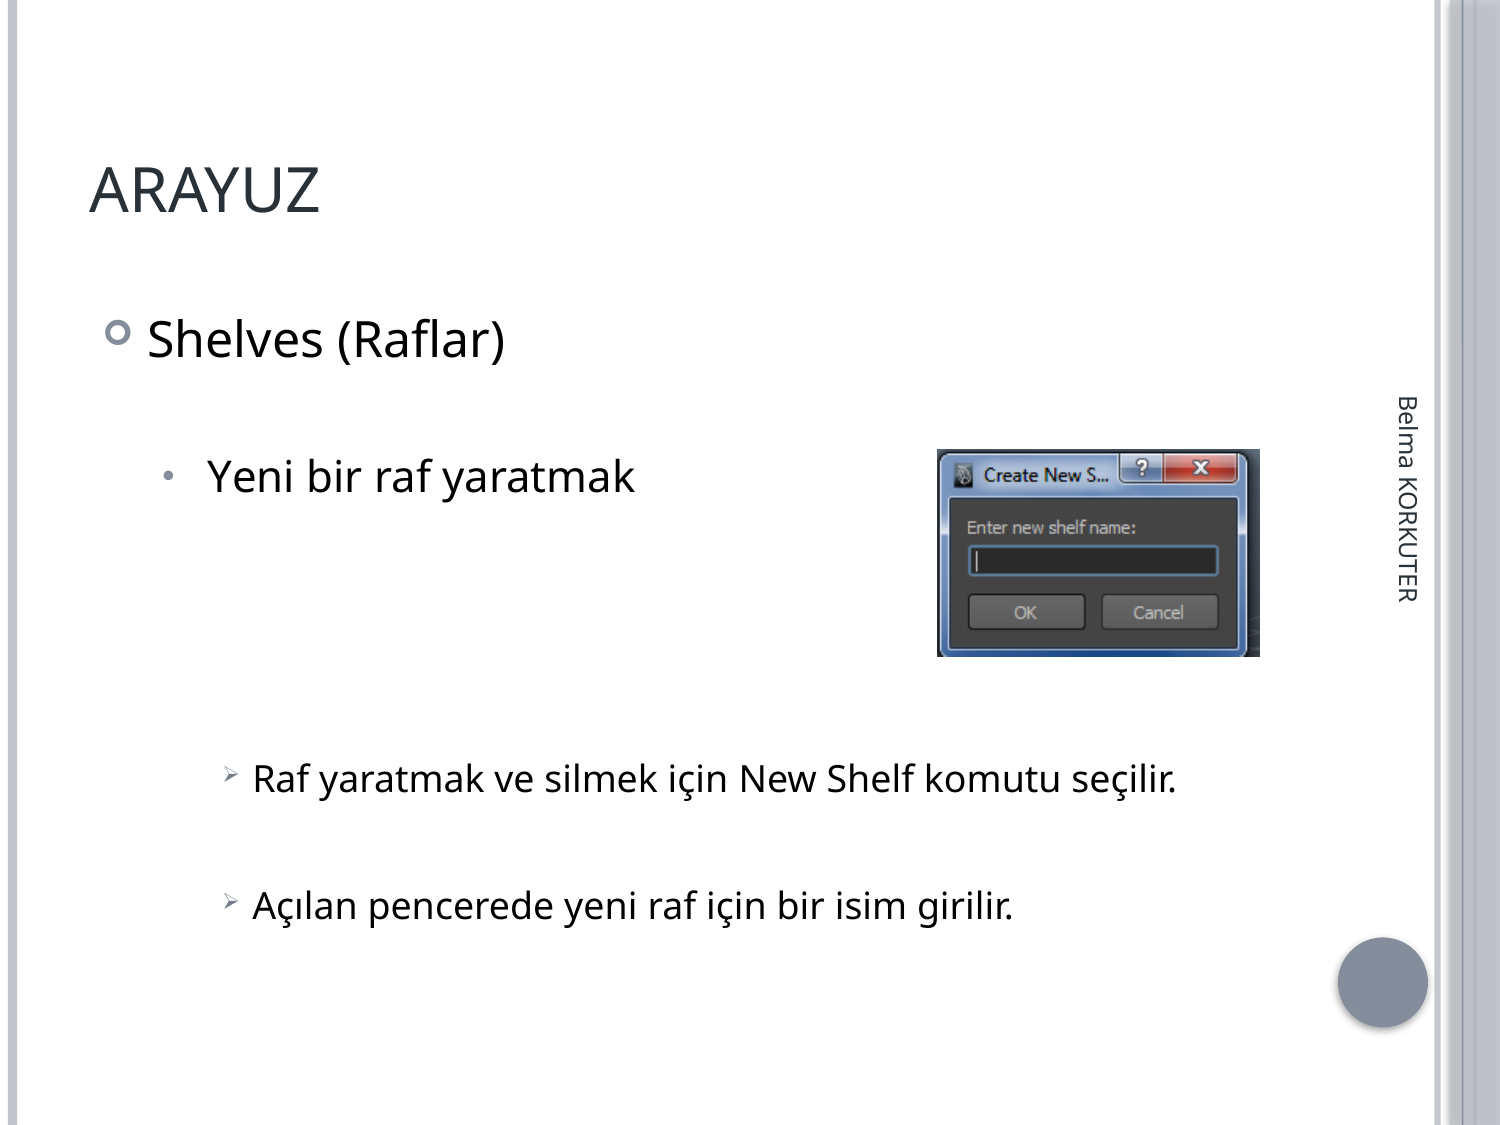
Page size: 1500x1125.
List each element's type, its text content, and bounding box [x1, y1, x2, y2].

footer Belma KORKUTER [1379, 380, 1440, 906]
title ARAYUZ [75, 45, 1300, 233]
picture [936, 449, 1260, 657]
list Shelves (Raflar) Yeni bir raf yaratmak Raf yaratmak ve silmek için New Shelf komutu seçilir. Açılan pencerede yeni raf için bir isim girilir. [87, 299, 1357, 1013]
